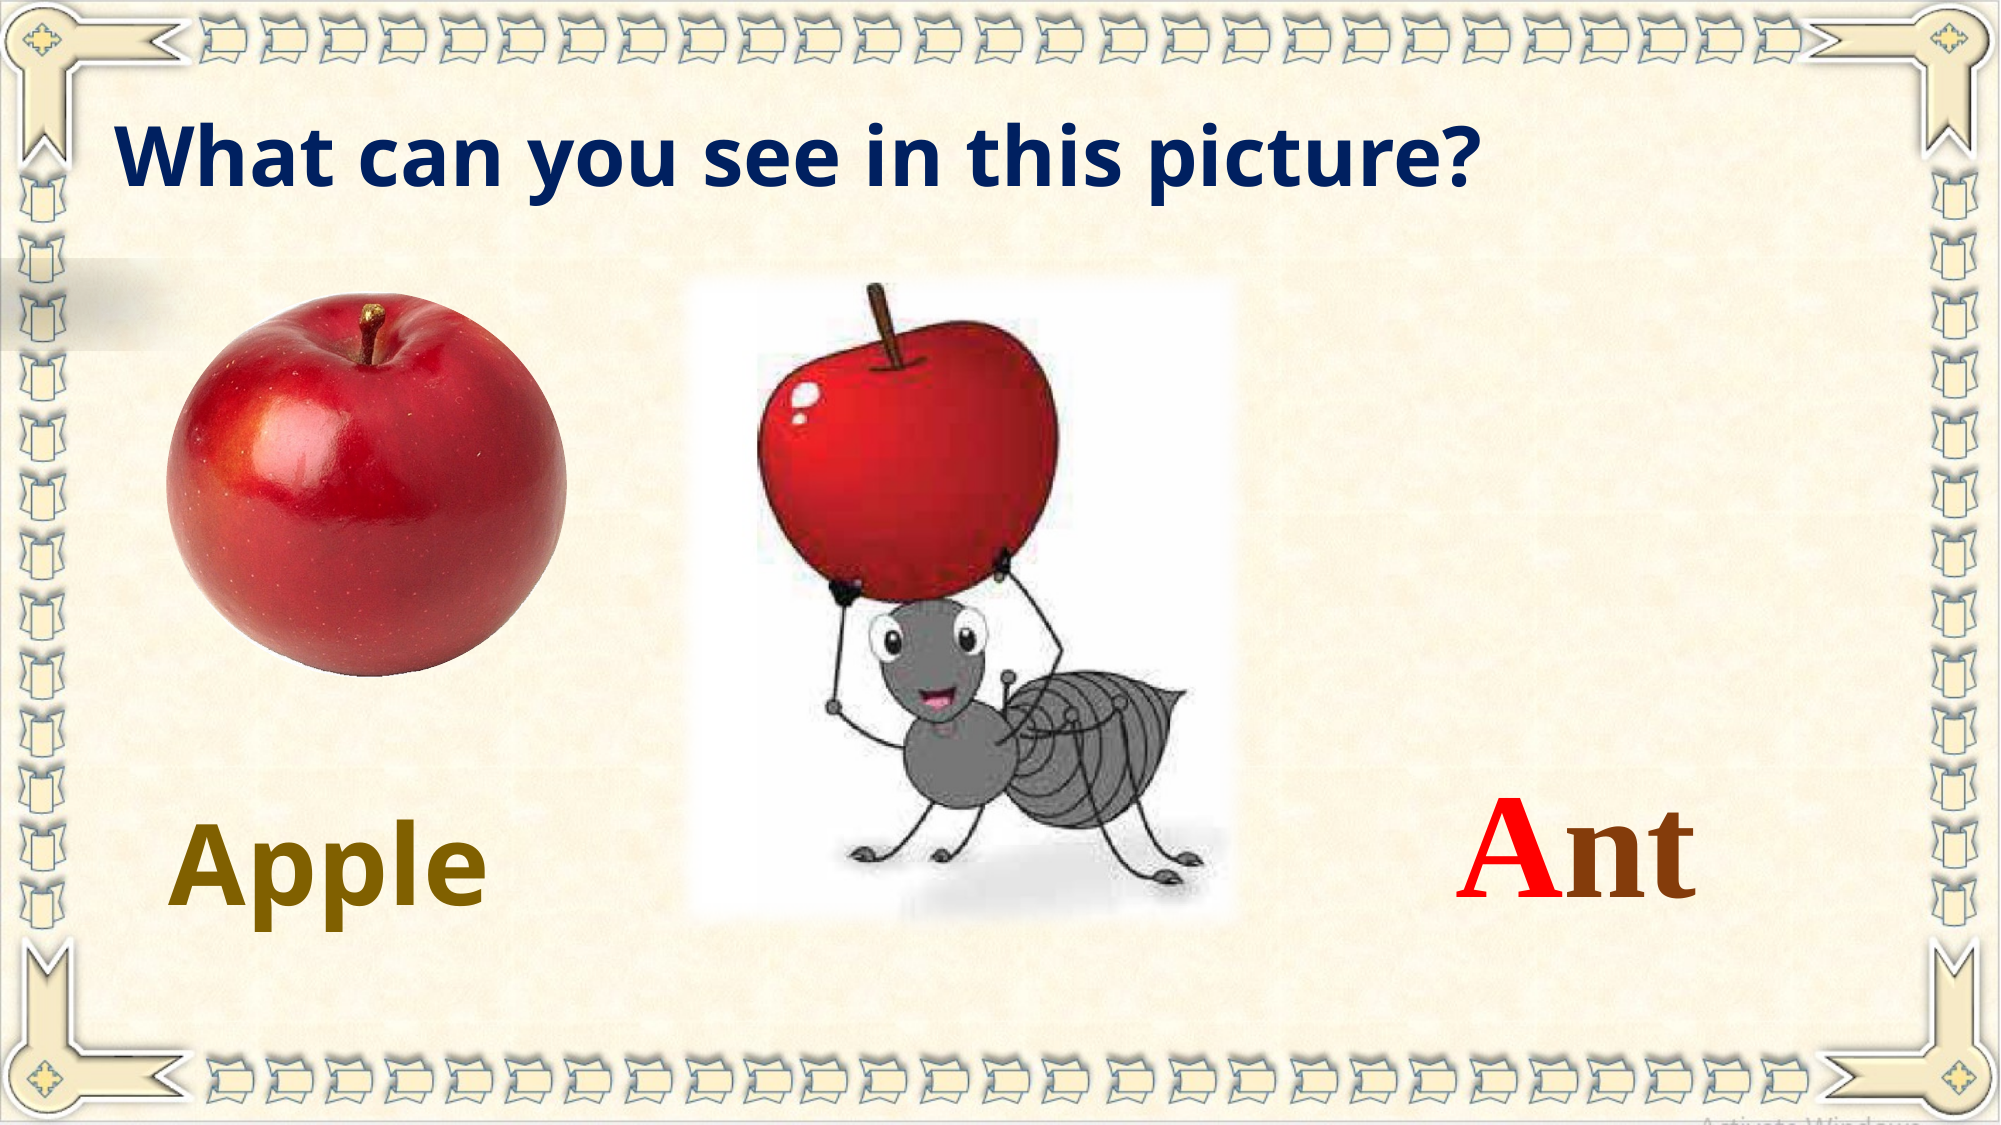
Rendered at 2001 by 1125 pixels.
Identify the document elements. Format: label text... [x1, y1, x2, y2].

text_box Ant [1365, 739, 1787, 935]
picture [0, 0, 2001, 1125]
text_box What can you see in this picture? [99, 95, 1904, 212]
text_box Apple [101, 784, 575, 936]
